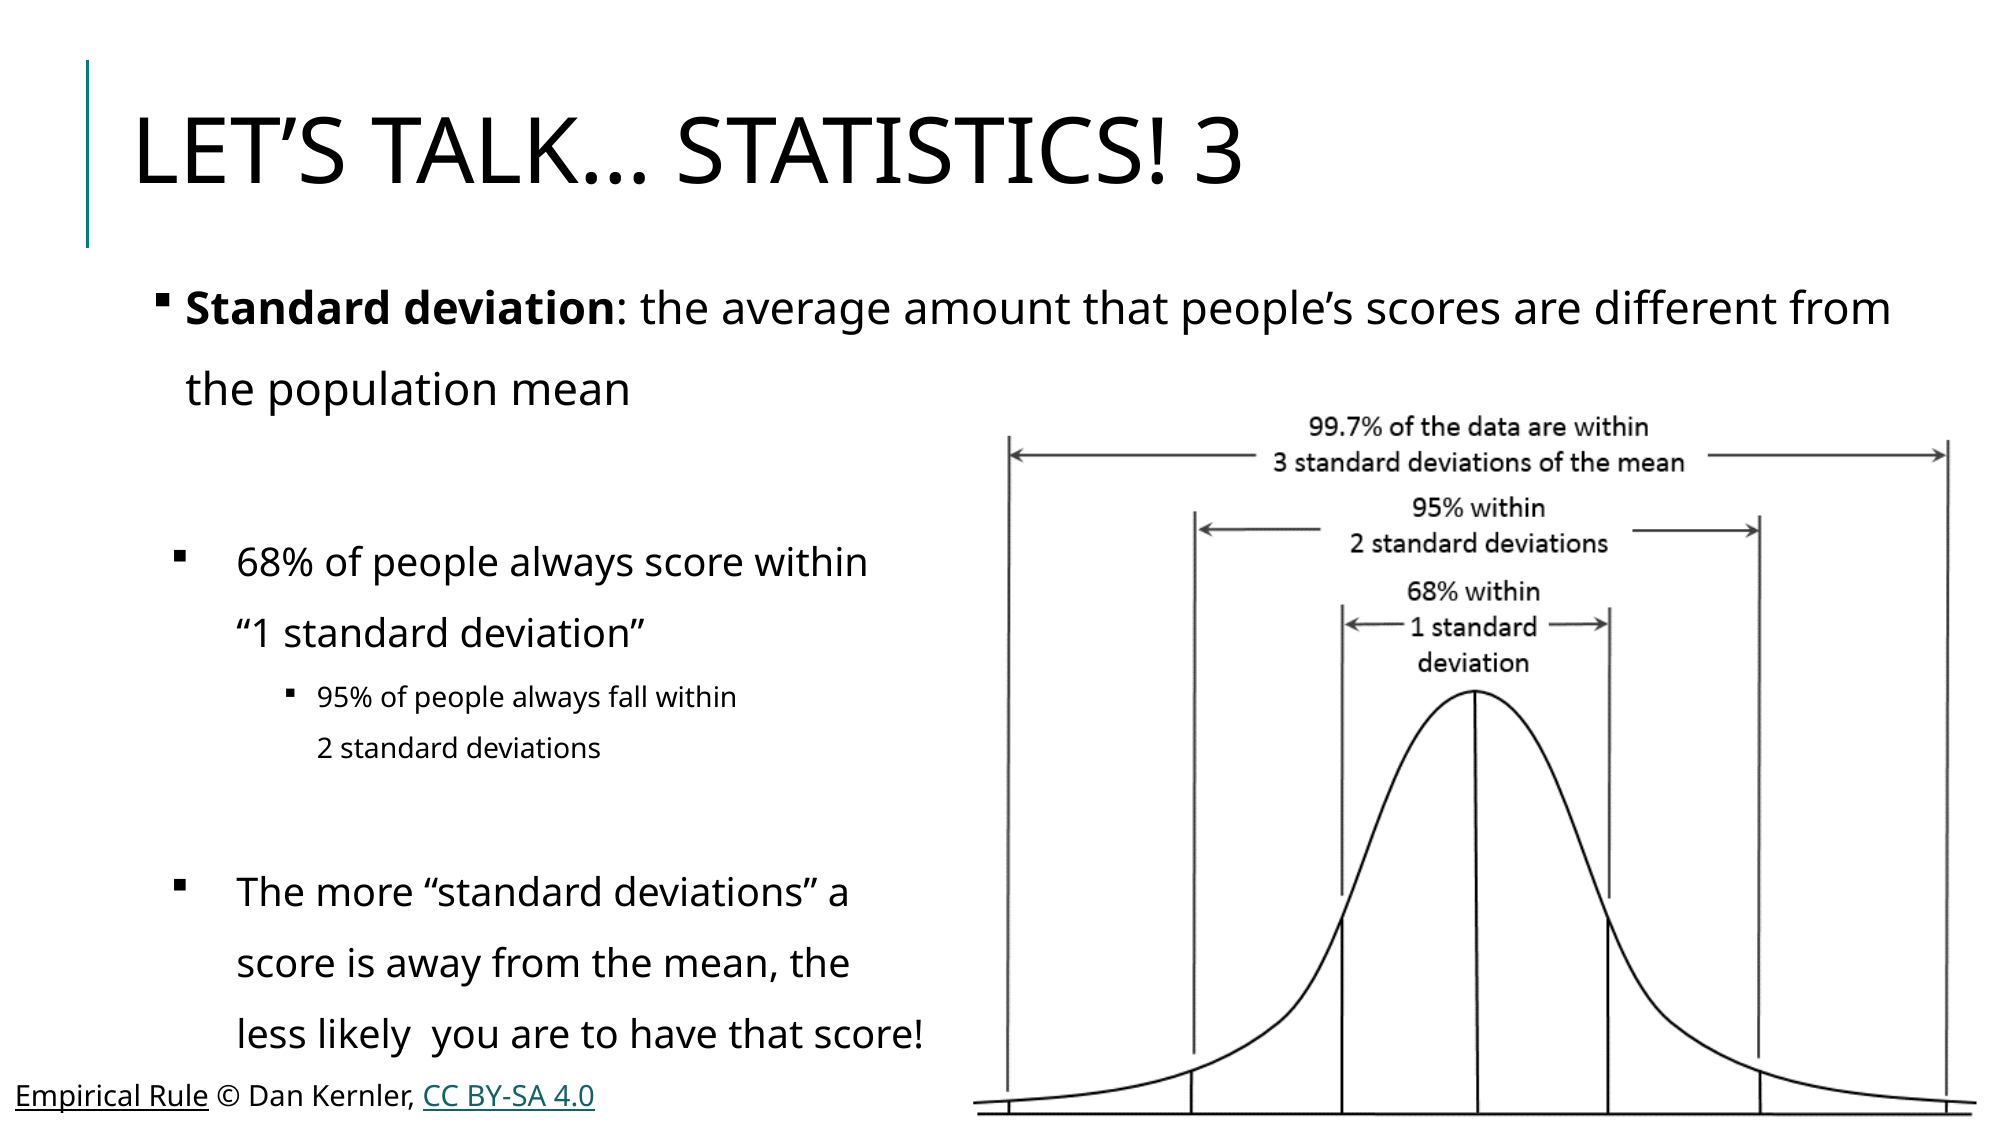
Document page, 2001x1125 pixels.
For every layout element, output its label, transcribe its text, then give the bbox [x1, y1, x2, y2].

text_box Empirical Rule © Dan Kernler, CC BY-SA 4.0 [0, 1069, 691, 1125]
picture [946, 399, 2000, 1125]
title LET’S TALK… STATISTICS! 3 [116, 59, 1897, 249]
list Standard deviation: the average amount that people’s scores are different from the population mean 68% of people always score within “1 standard deviation” 95% of people always fall within 2 standard deviations The more “standard deviations” a score is away from the mean, the less likely you are to have that score! [137, 244, 1912, 1066]
